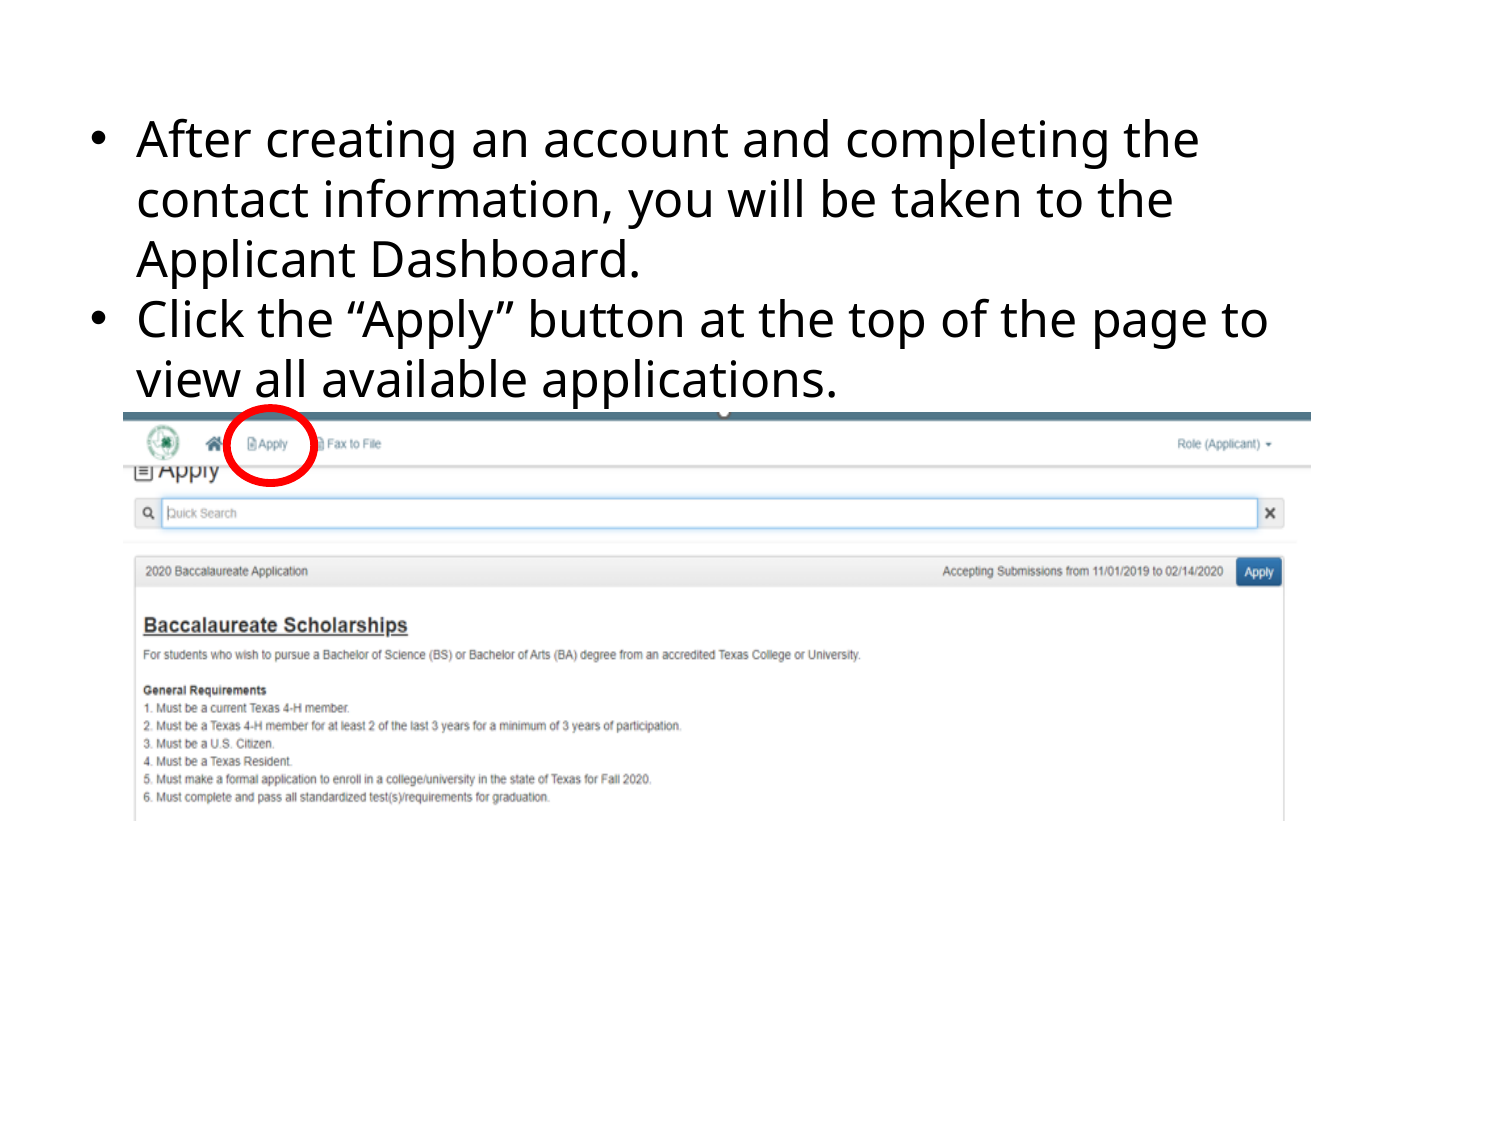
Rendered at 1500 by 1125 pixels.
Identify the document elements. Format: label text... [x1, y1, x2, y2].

picture [123, 412, 1311, 821]
text_box After creating an account and completing the contact information, you will be taken to the Applicant Dashboard. Click the “Apply” button at the top of the page to view all available applications. [75, 99, 1390, 415]
